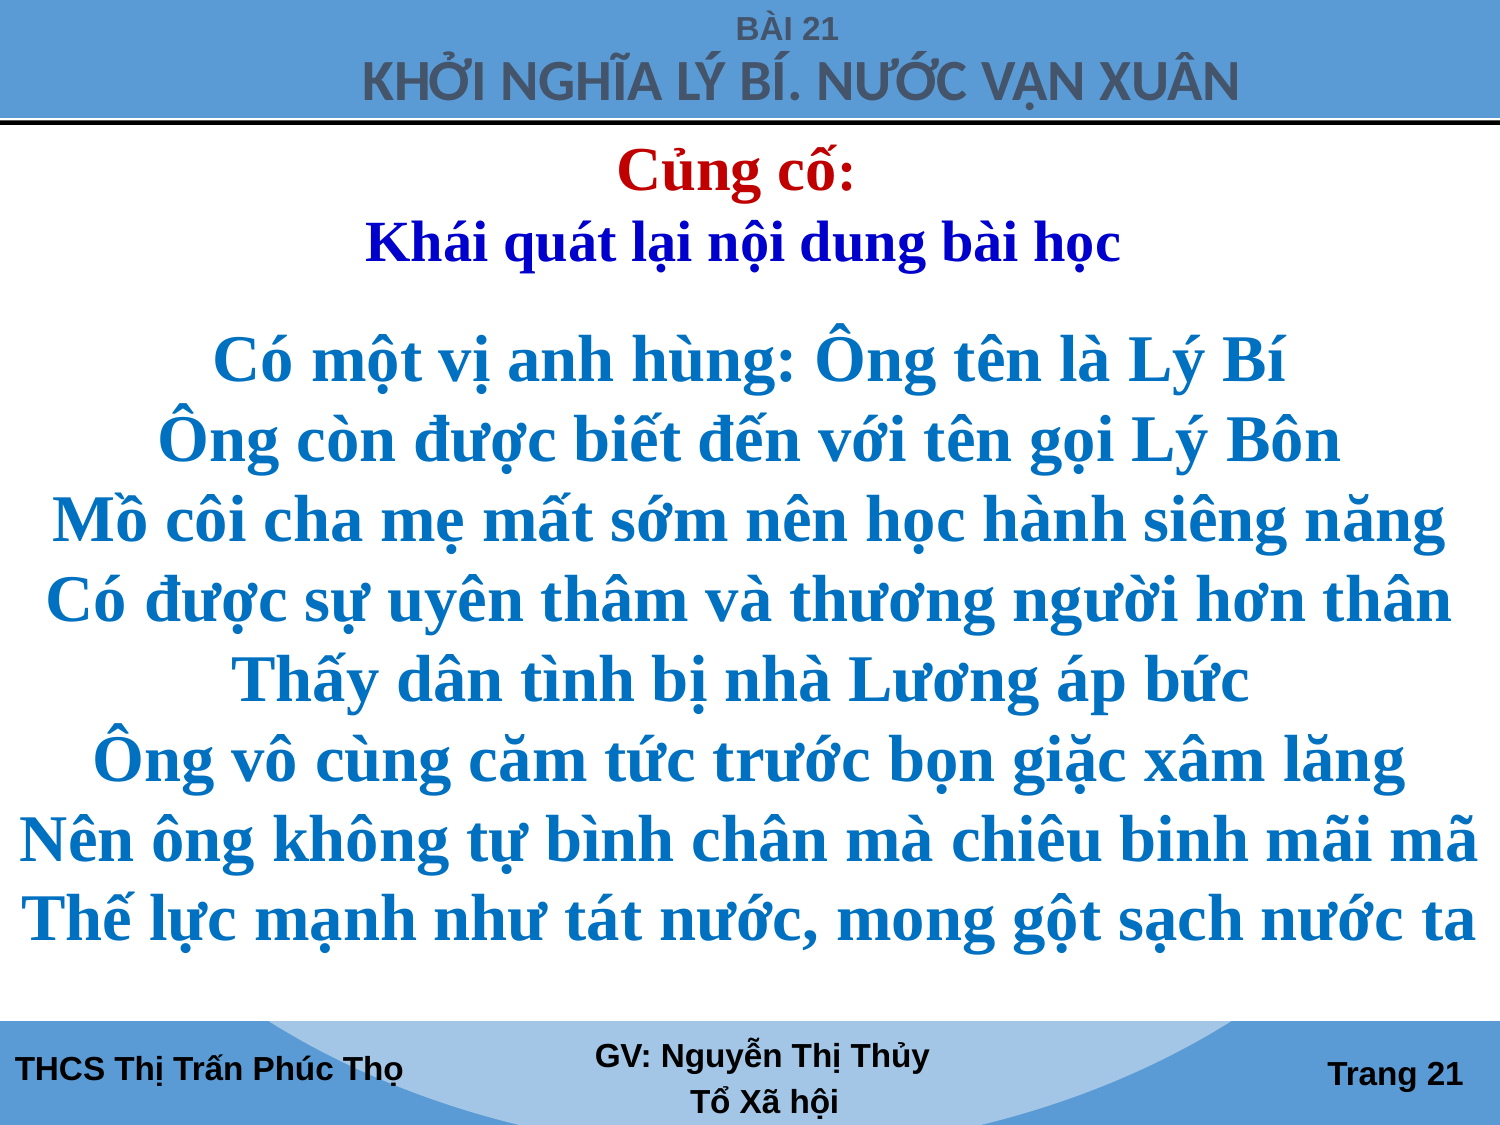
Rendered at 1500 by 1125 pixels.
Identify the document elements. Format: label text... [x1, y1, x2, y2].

text_box Củng cố: Khái quát lại nội dung bài học [24, 120, 1463, 281]
text_box Có một vị anh hùng: Ông tên là Lý Bí Ông còn được biết đến với tên gọi Lý Bôn Mồ côi cha mẹ mất sớm nên học hành siêng năng Có được sự uyên thâm và thương người hơn thân Thấy dân tình bị nhà Lương áp bức Ông vô cùng căm tức trước bọn giặc xâm lăng Nên ông không tự bình chân mà chiêu binh mãi mã Thế lực mạnh như tát nước, mong gột sạch nước ta [0, 307, 1500, 1022]
